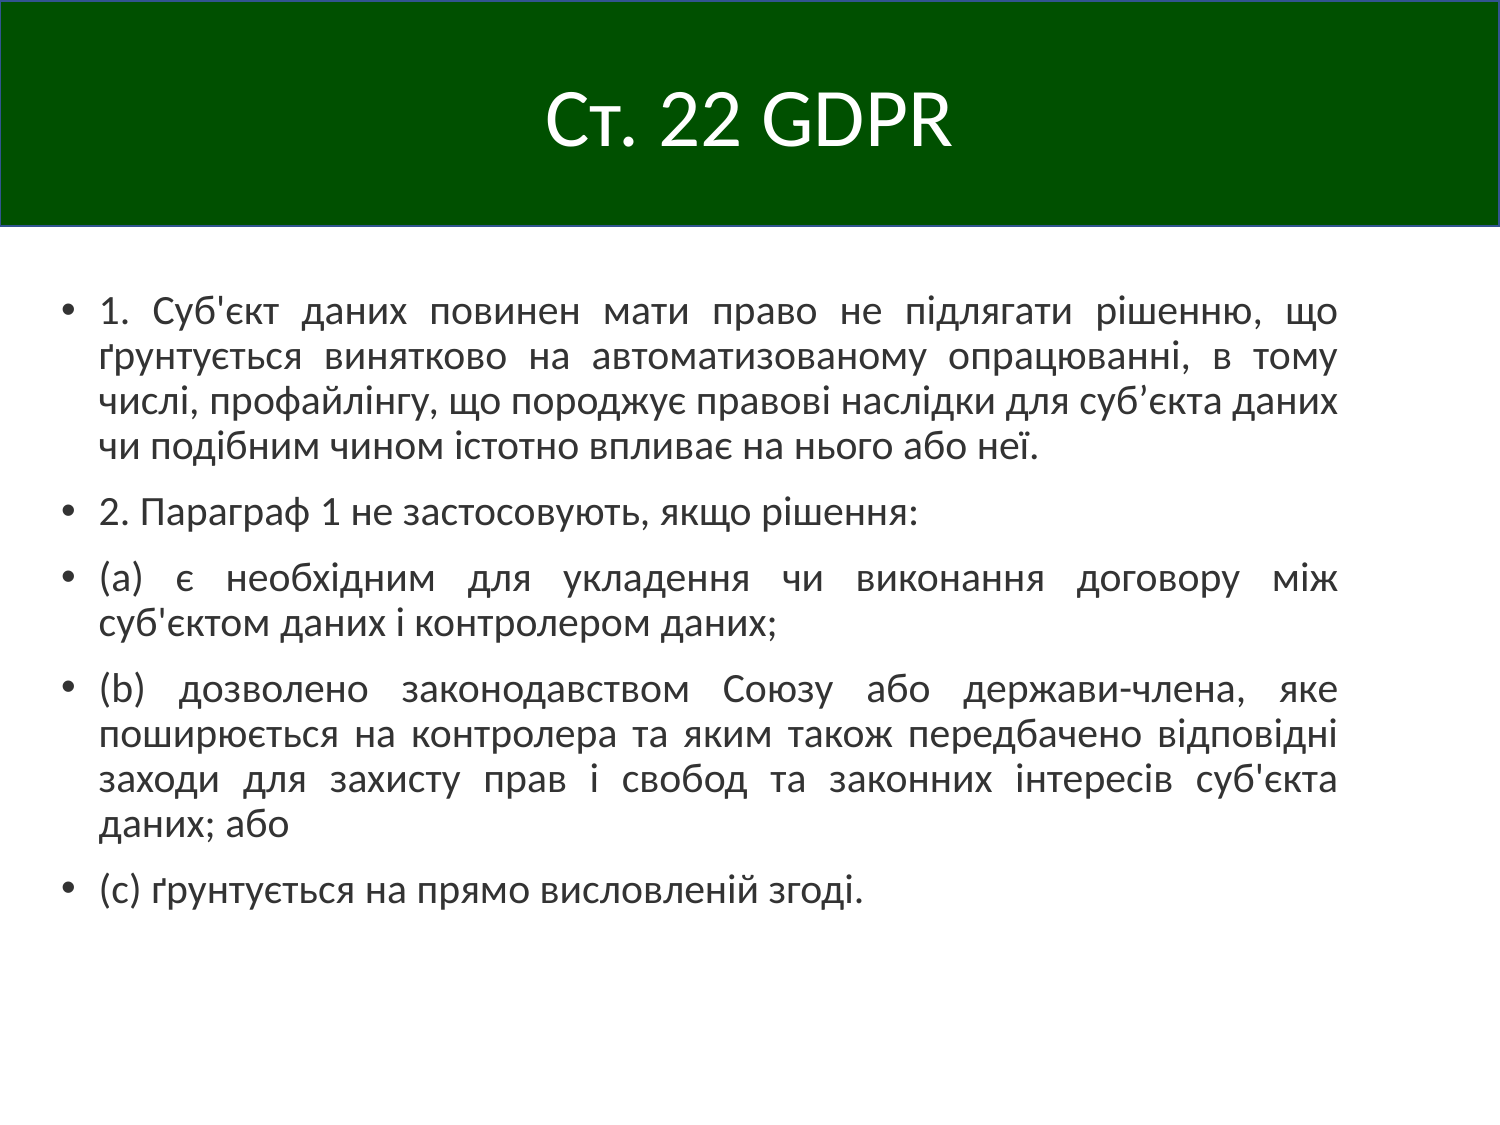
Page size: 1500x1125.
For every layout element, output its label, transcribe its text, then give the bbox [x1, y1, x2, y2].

list 1. Суб'єкт даних повинен мати право не підлягати рішенню, що ґрунтується винятково на автоматизованому опрацюванні, в тому числі, профайлінгу, що породжує правові наслідки для субʼєкта даних чи подібним чином істотно впливає на нього або неї. 2. Параграф 1 не застосовують, якщо рішення: (a) є необхідним для укладення чи виконання договору між суб'єктом даних і контролером даних; (b) дозволено законодавством Союзу або держави-члена, яке поширюється на контролера та яким також передбачено відповідні заходи для захисту прав і свобод та законних інтересів суб'єкта даних; або (c) ґрунтується на прямо висловленій згоді. [46, 281, 1354, 979]
text_box Ст. 22 GDPR [0, 0, 1500, 227]
